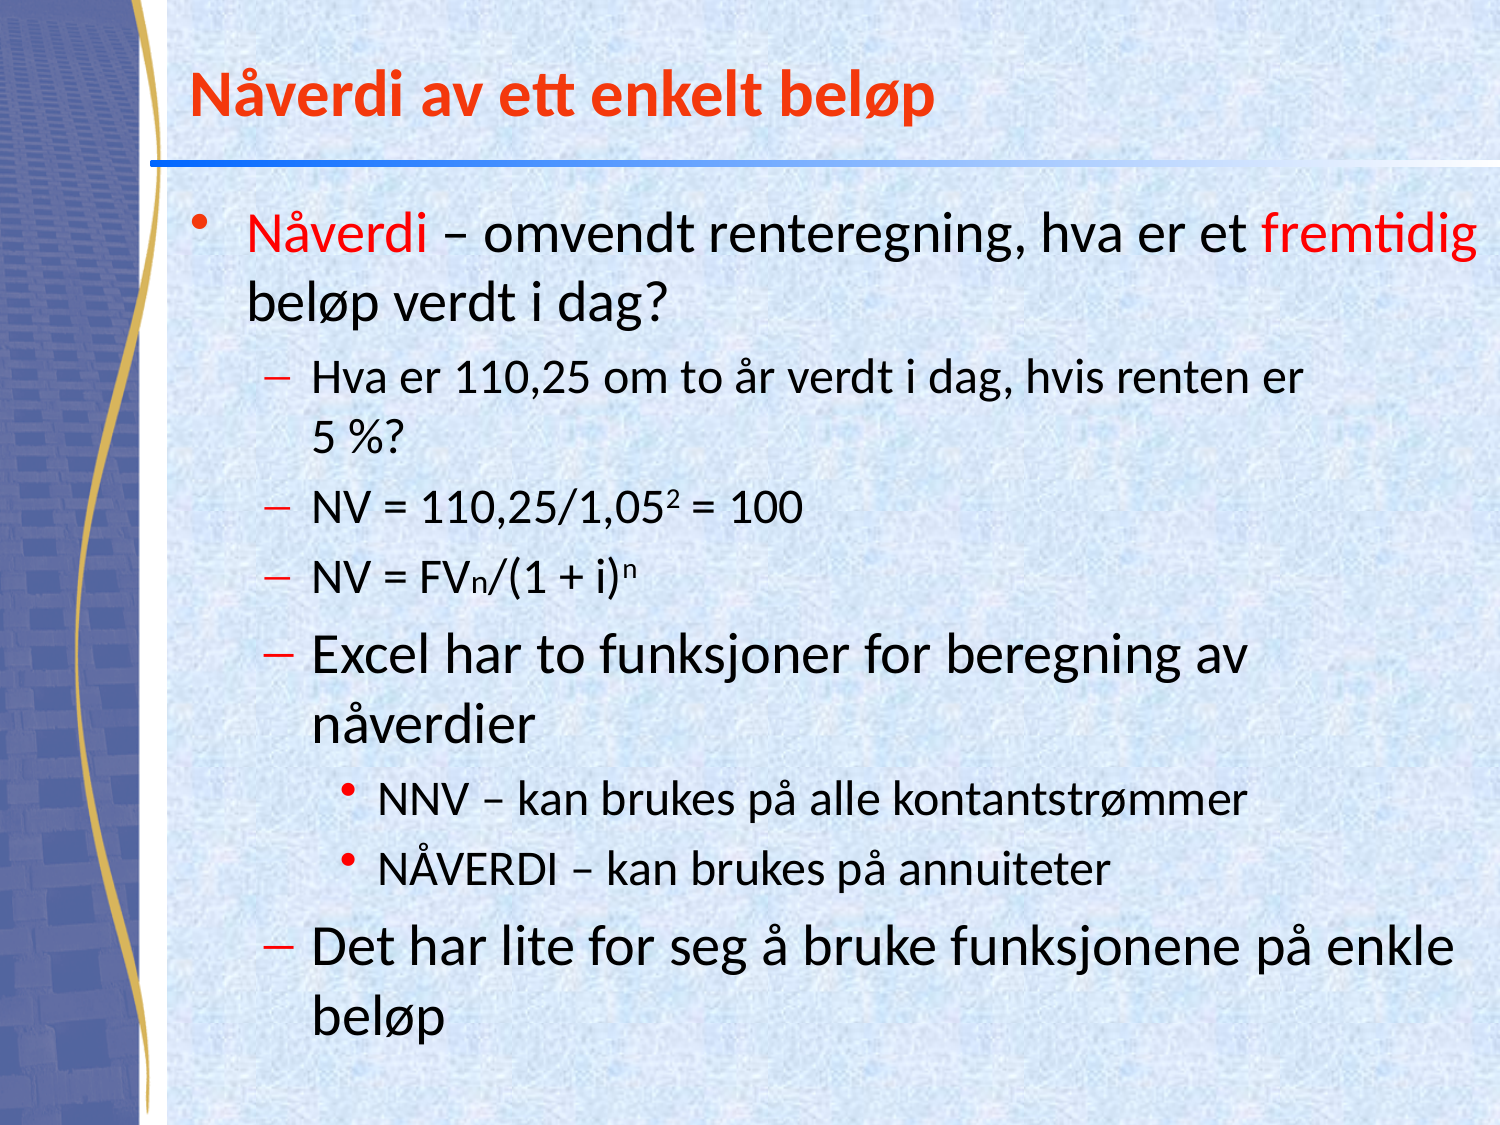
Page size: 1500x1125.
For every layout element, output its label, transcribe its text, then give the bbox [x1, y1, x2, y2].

list Nåverdi – omvendt renteregning, hva er et fremtidig beløp verdt i dag? Hva er 110,25 om to år verdt i dag, hvis renten er 5 %? NV = 110,25/1,052 = 100 NV = FVn/(1 + i)n Excel har to funksjoner for beregning av nåverdier NNV – kan brukes på alle kontantstrømmer NÅVERDI – kan brukes på annuiteter Det har lite for seg å bruke funksjonene på enkle beløp [174, 185, 1500, 1089]
picture [0, 0, 1500, 1125]
title Nåverdi av ett enkelt beløp [174, 19, 1500, 161]
